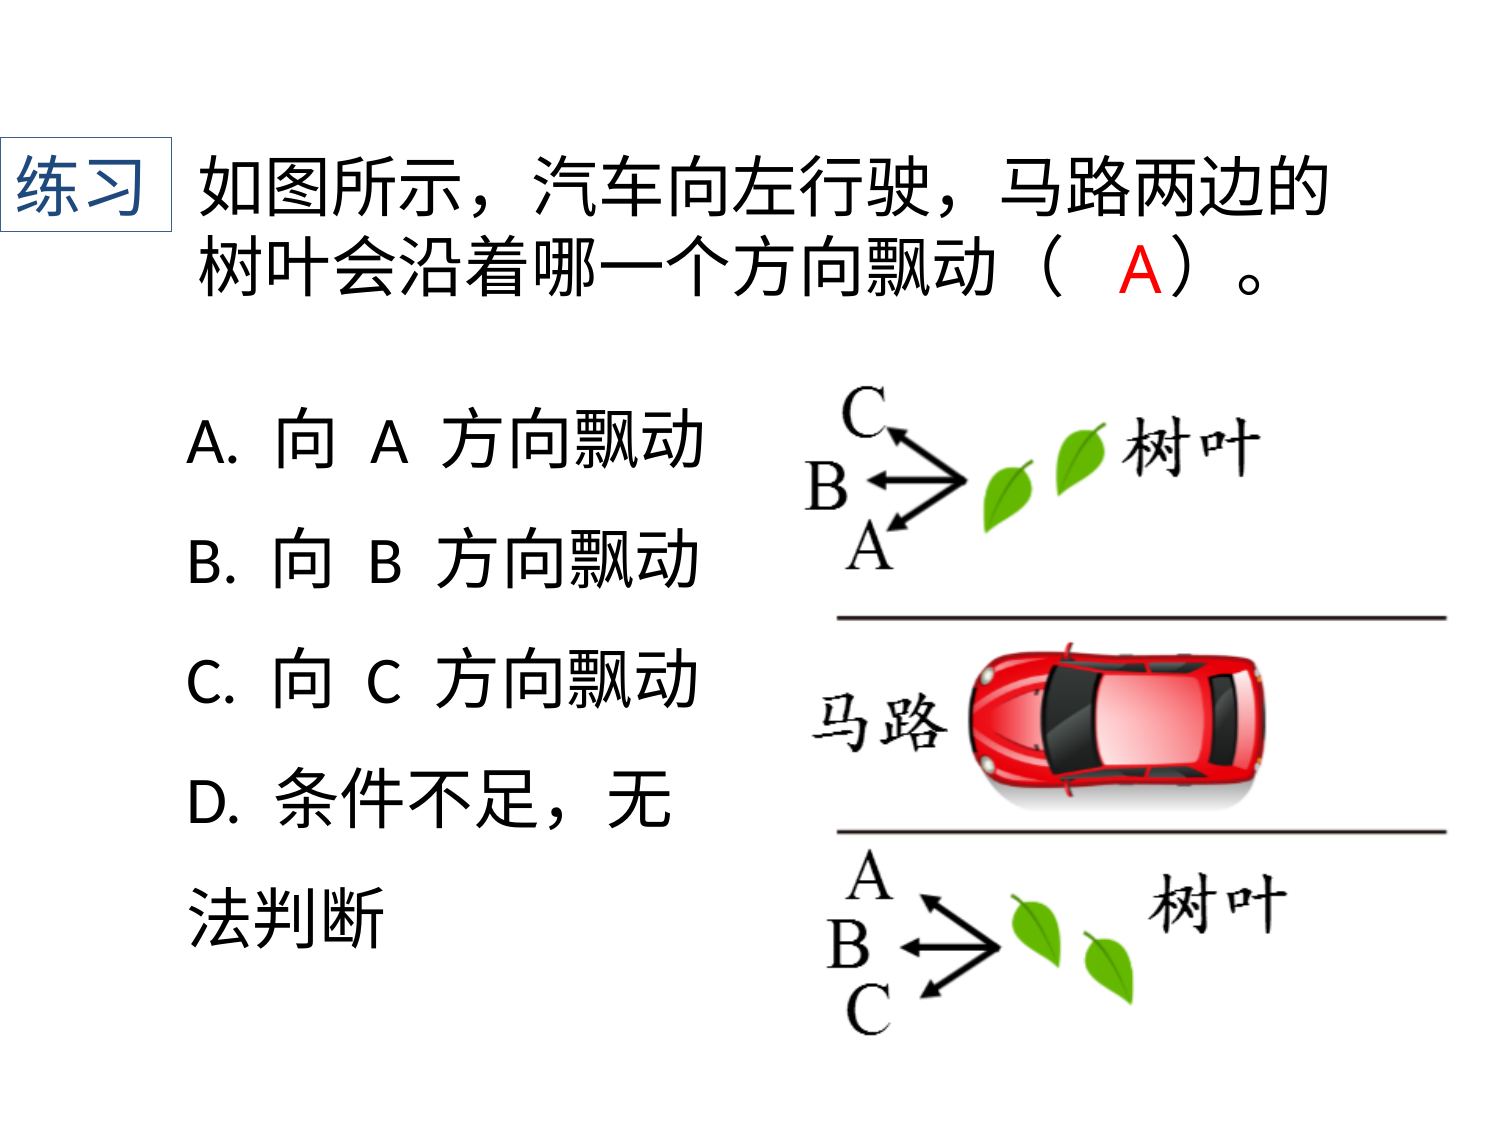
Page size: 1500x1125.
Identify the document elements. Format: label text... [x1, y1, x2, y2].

text_box A. 向 A 方向飘动 B. 向 B 方向飘动 C. 向 C 方向飘动 D. 条件不足，无法判断 [171, 349, 724, 965]
picture [729, 302, 1500, 1088]
text_box 如图所示，汽车向左行驶，马路两边的树叶会沿着哪一个方向飘动（ ）。 [182, 137, 1412, 312]
text_box 练习 [0, 137, 172, 232]
text_box A [1104, 219, 1176, 300]
